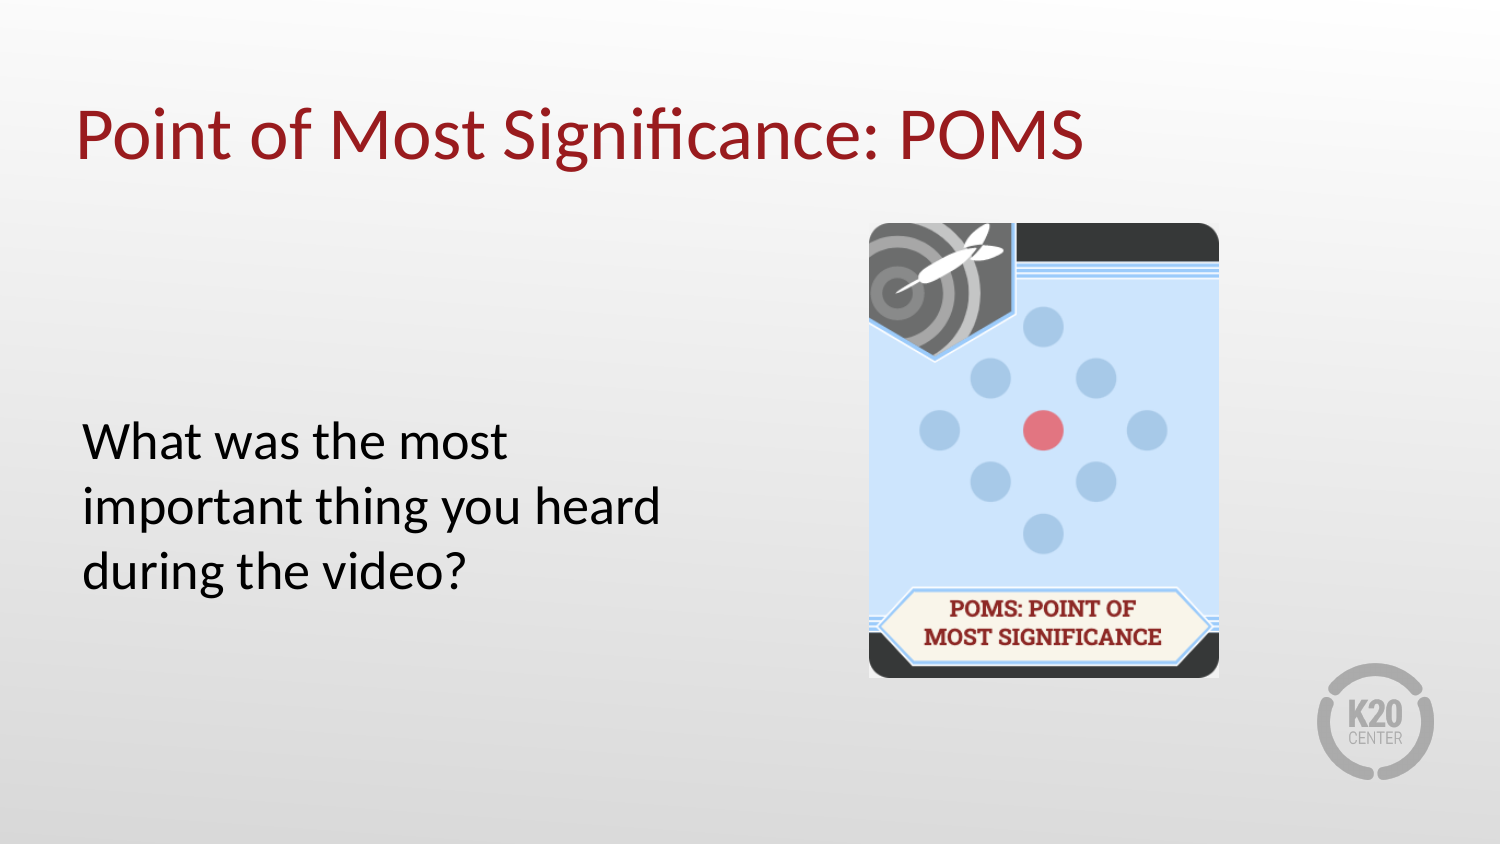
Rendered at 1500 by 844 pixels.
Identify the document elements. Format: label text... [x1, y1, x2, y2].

picture [869, 223, 1220, 678]
title Point of Most Significance: POMS [75, 33, 1425, 175]
list What was the most important thing you heard during the video? [75, 196, 731, 808]
picture [1300, 646, 1451, 797]
